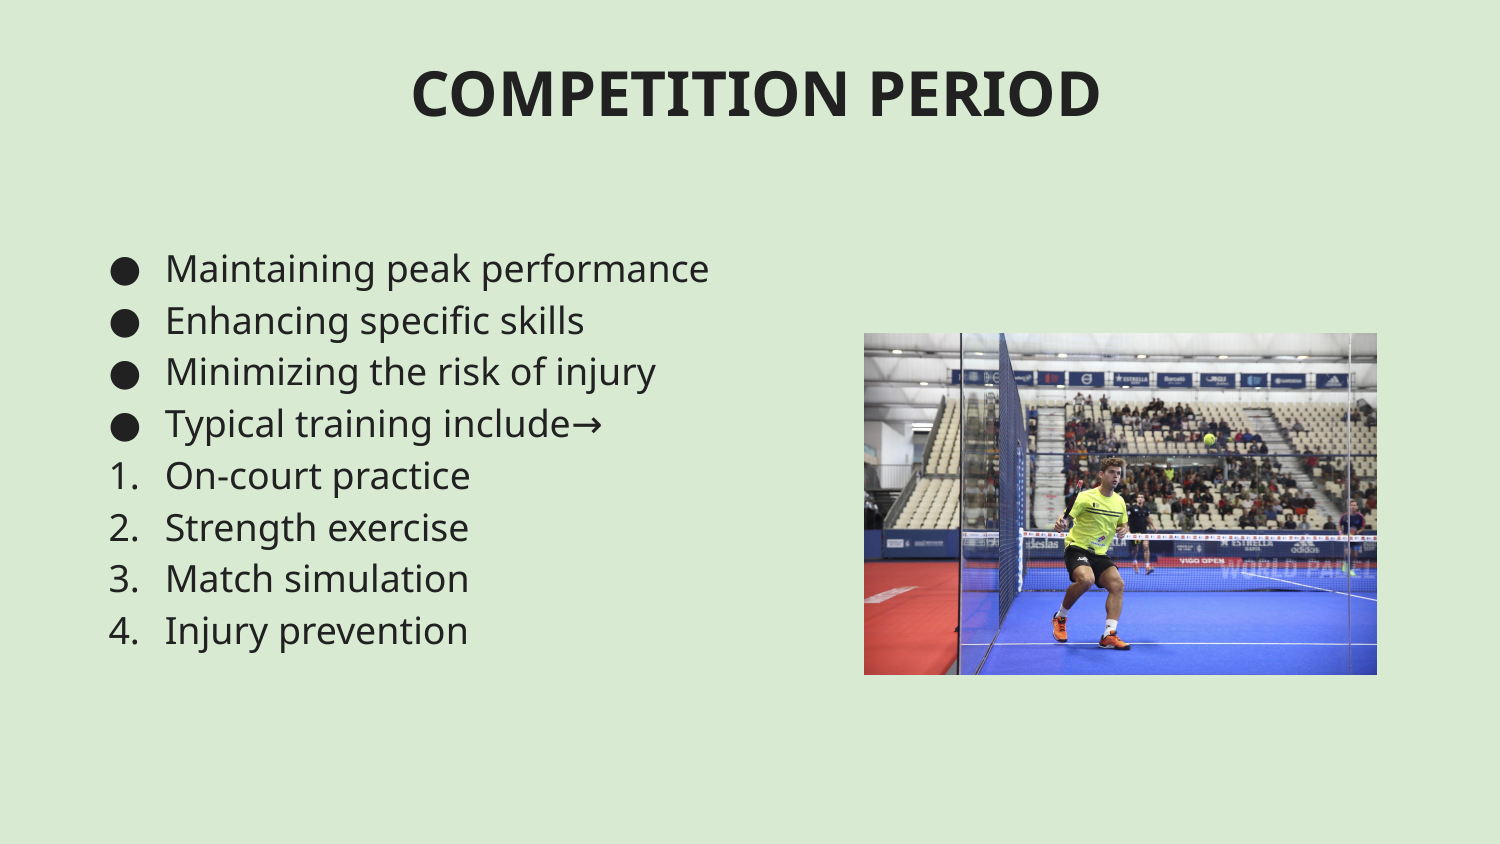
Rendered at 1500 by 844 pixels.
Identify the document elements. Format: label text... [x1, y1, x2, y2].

text_box Maintaining peak performance Enhancing specific skills Minimizing the risk of injury Typical training include→ On-court practice Strength exercise Match simulation Injury prevention [74, 223, 939, 668]
title COMPETITION PERIOD [395, 39, 1269, 171]
picture [864, 333, 1377, 675]
